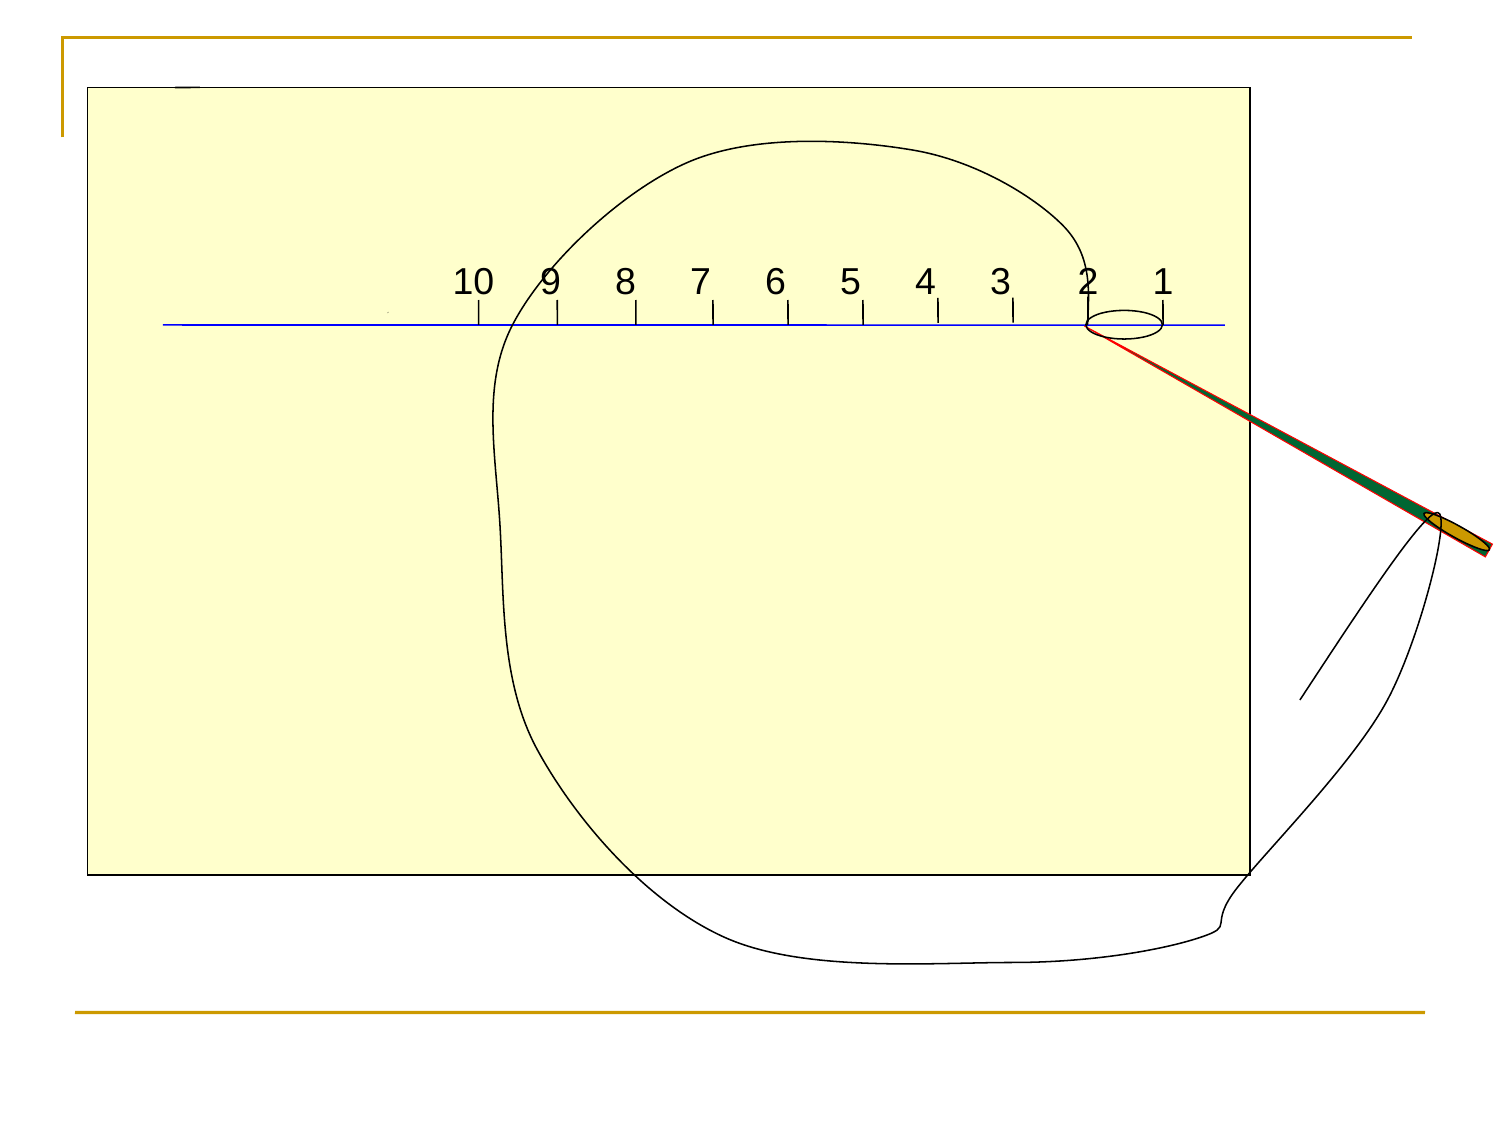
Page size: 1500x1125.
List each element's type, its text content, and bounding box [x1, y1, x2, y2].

text_box 9 [525, 249, 568, 302]
text_box 1 [1137, 249, 1176, 310]
text_box 2 [1080, 249, 1113, 310]
text_box [1105, 338, 1435, 522]
text_box [492, 141, 1442, 964]
text_box [1441, 530, 1489, 557]
text_box [1085, 310, 1163, 340]
text_box [1423, 512, 1433, 519]
text_box [87, 87, 1250, 875]
text_box 10 [437, 249, 513, 310]
text_box [1441, 517, 1490, 551]
text_box [1475, 534, 1493, 549]
